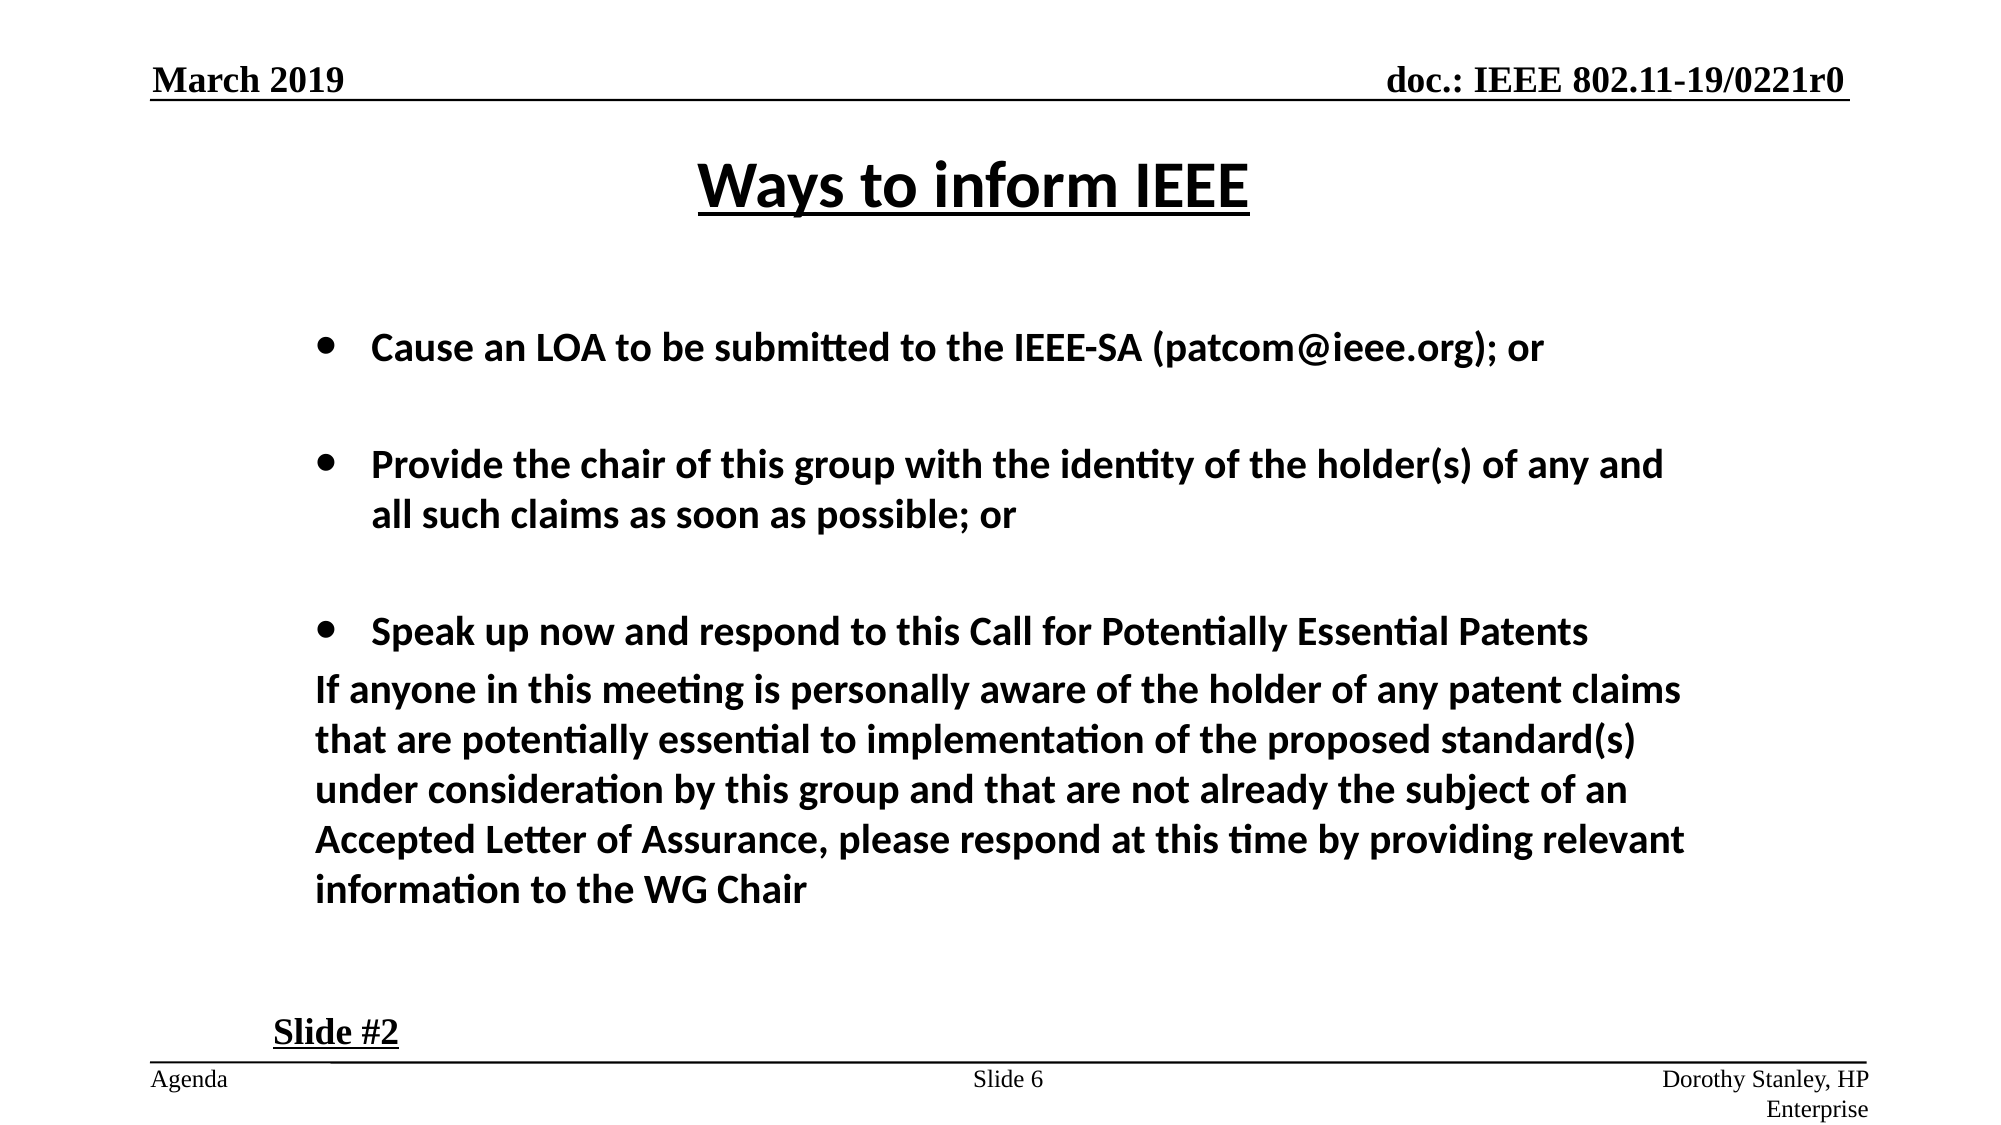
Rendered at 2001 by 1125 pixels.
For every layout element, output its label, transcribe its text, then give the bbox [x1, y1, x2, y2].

slide_number Slide 6 [964, 1062, 1053, 1093]
text_box Slide #2 [258, 999, 415, 1060]
title Ways to inform IEEE [336, 99, 1612, 263]
list Cause an LOA to be submitted to the IEEE-SA (patcom@ieee.org); or Provide the chair of this group with the identity of the holder(s) of any and all such claims as soon as possible; or Speak up now and respond to this Call for Potentially Essential Patents If anyone in this meeting is personally aware of the holder of any patent claims that are potentially essential to implementation of the proposed standard(s) under consideration by this group and that are not already the subject of an Accepted Letter of Assurance, please respond at this time by providing relevant information to the WG Chair [300, 312, 1713, 950]
footer Dorothy Stanley, HP Enterprise [1609, 1062, 1869, 1093]
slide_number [152, 54, 567, 100]
